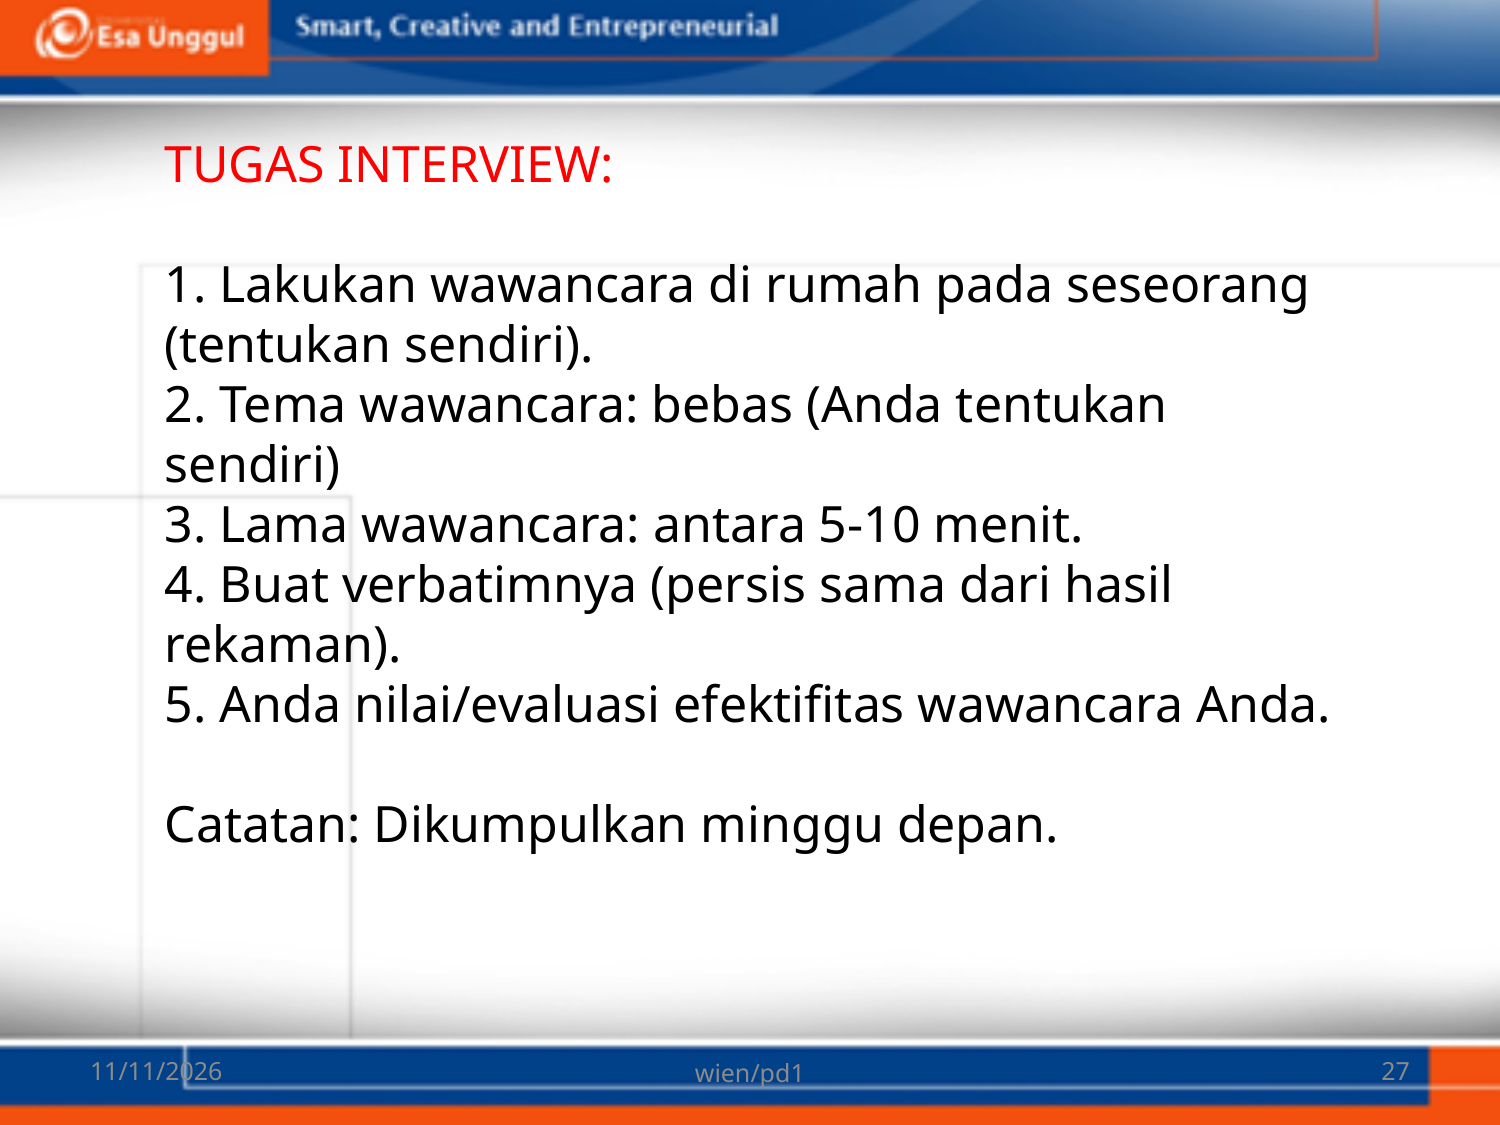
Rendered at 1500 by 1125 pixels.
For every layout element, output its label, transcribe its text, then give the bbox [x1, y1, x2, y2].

footer wien/pd1 [512, 1042, 988, 1103]
text_box TUGAS INTERVIEW: 1. Lakukan wawancara di rumah pada seseorang (tentukan sendiri). 2. Tema wawancara: bebas (Anda tentukan sendiri) 3. Lama wawancara: antara 5-10 menit. 4. Buat verbatimnya (persis sama dari hasil rekaman). 5. Anda nilai/evaluasi efektifitas wawancara Anda. Catatan: Dikumpulkan minggu depan. [149, 124, 1363, 920]
picture [0, 0, 1500, 1125]
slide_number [75, 1042, 425, 1103]
slide_number 27 [1074, 1042, 1425, 1103]
